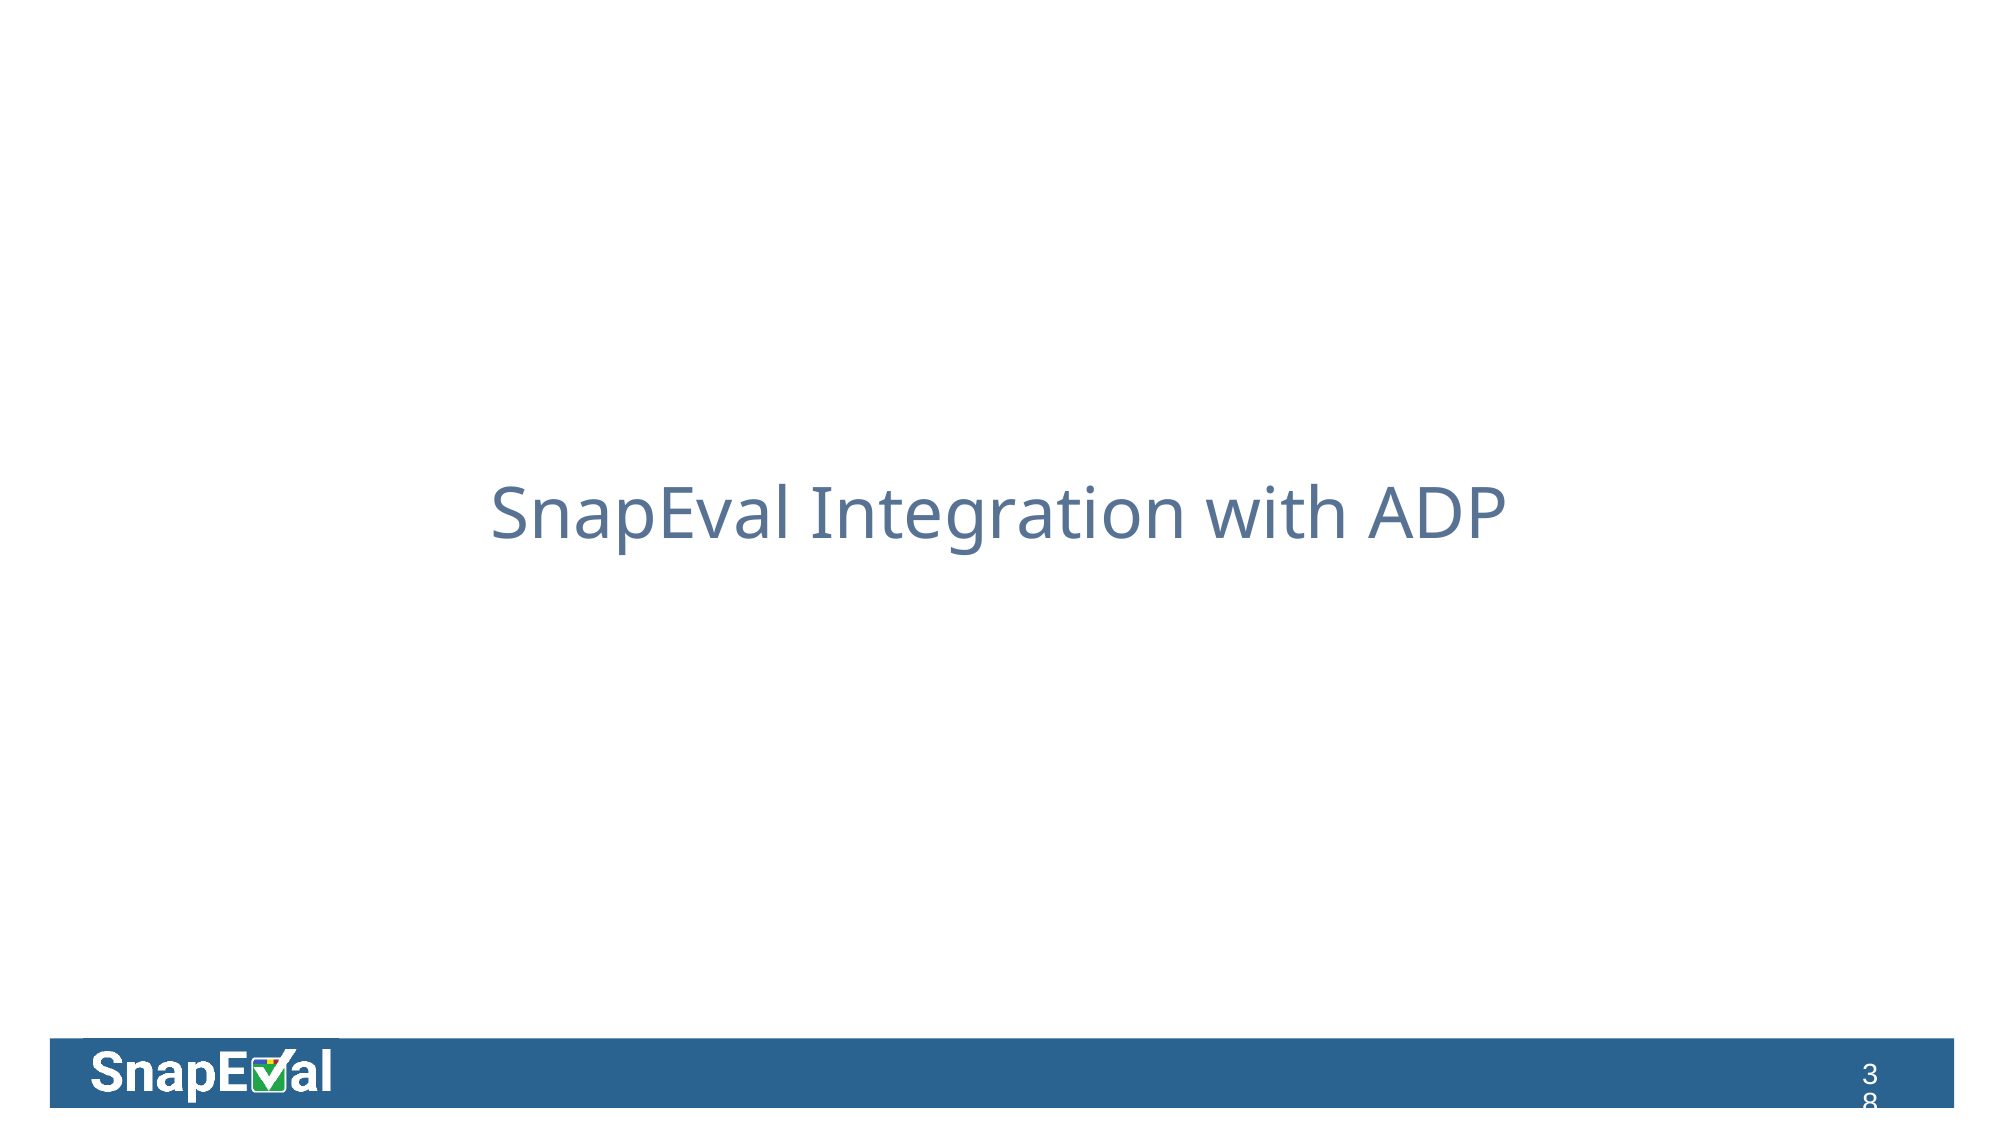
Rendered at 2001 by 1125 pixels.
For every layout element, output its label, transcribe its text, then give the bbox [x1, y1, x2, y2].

list SnapEval Integration with ADP [56, 469, 1944, 563]
picture [83, 1038, 339, 1108]
slide_number 38 [1846, 1060, 1882, 1086]
